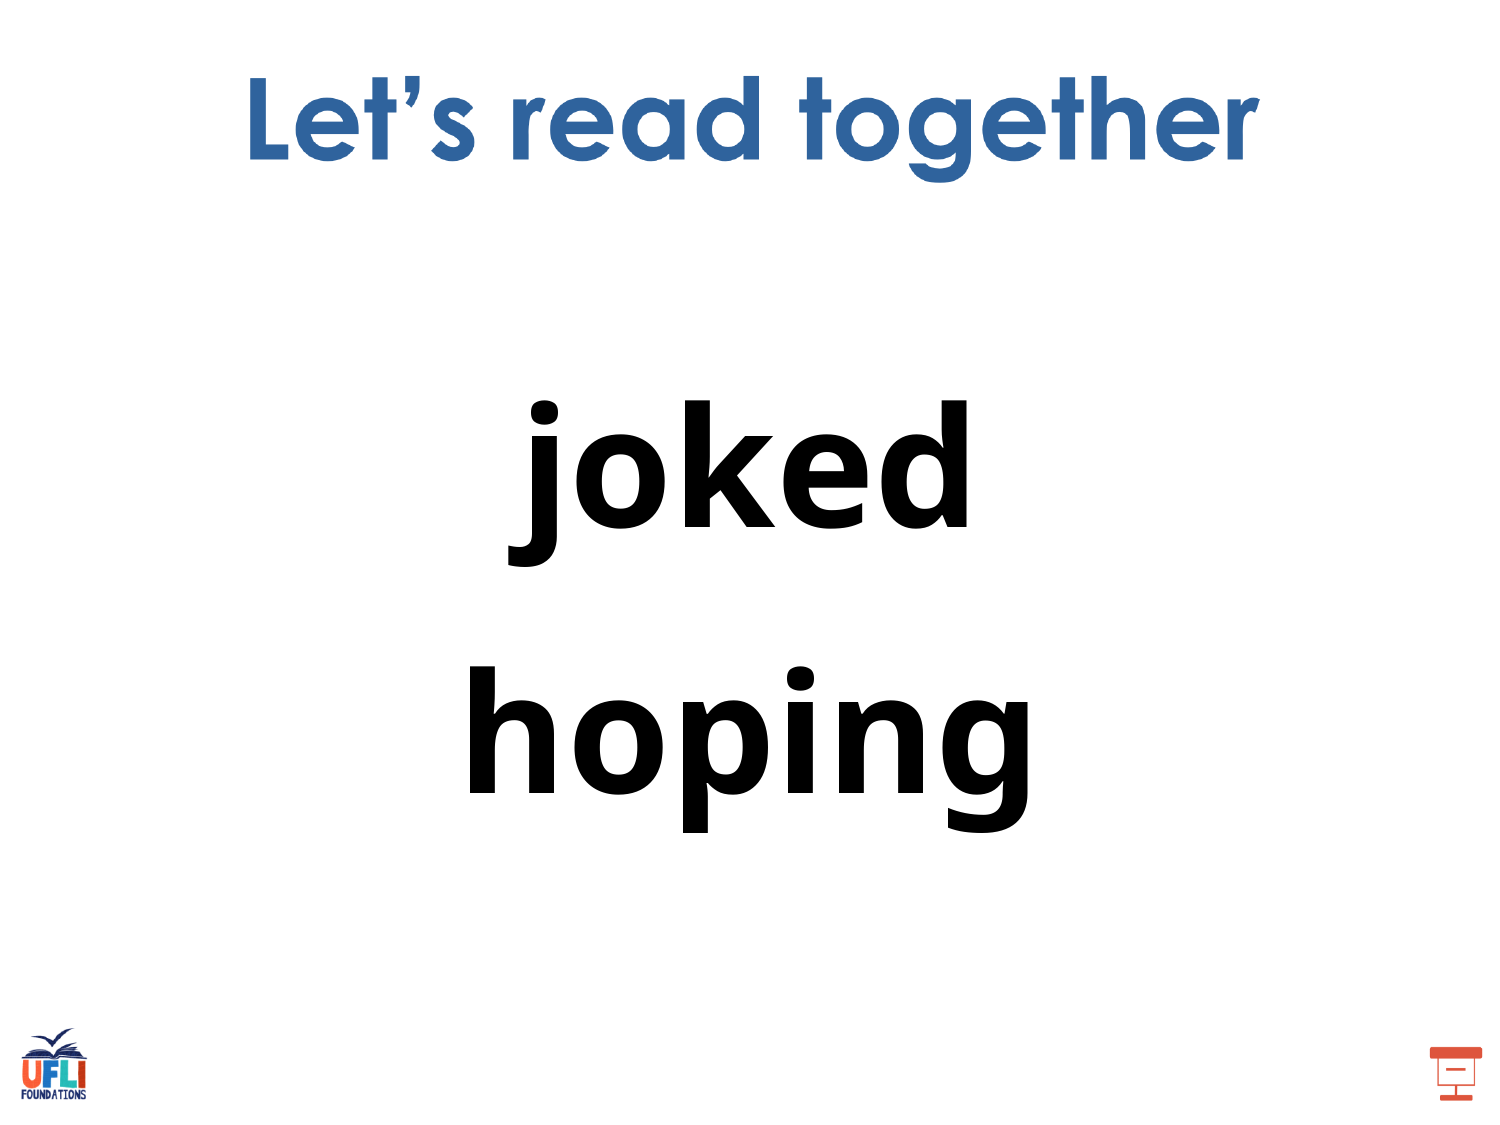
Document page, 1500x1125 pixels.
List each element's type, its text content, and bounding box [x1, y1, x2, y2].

text_box hoping [0, 641, 1500, 803]
picture [0, 537, 1500, 641]
picture [0, 803, 1500, 1125]
picture [0, 0, 1500, 376]
text_box joked [0, 376, 1500, 537]
